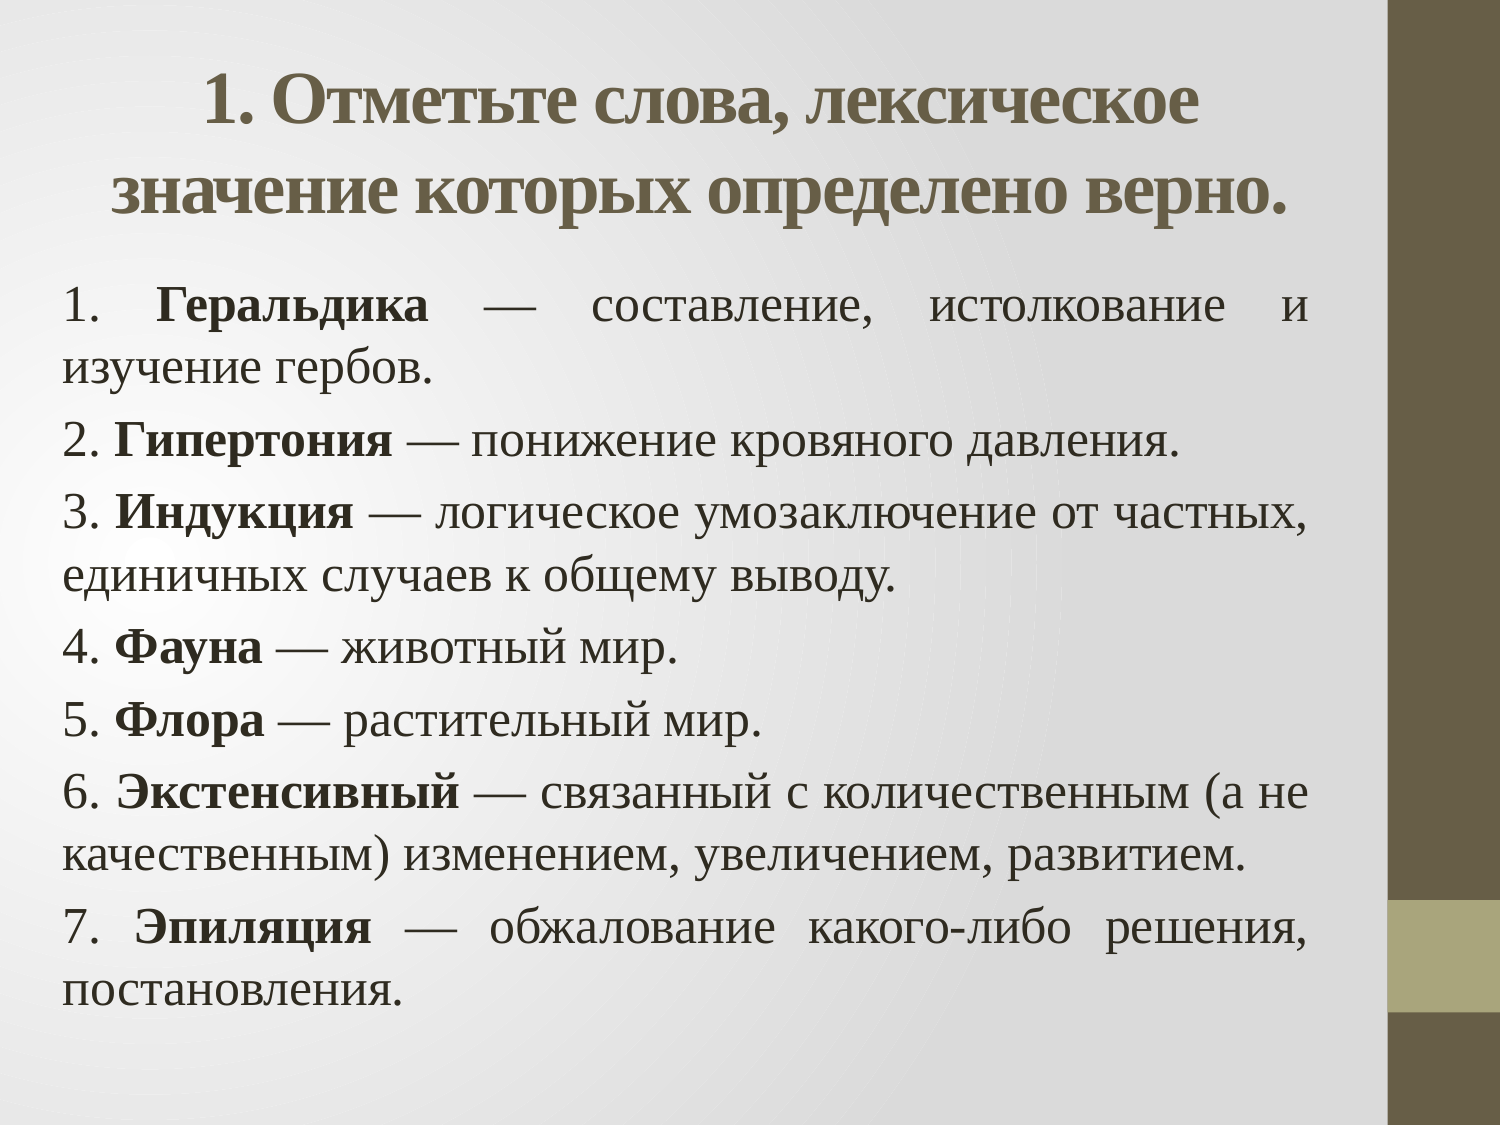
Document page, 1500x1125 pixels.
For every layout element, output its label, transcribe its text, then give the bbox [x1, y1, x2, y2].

title 1. Отметьте слова, лексическое значение которых определено верно. [75, 45, 1325, 233]
list 1. Геральдика — составление, истолкование и изучение гербов. 2. Гипертония — понижение кровяного давления. 3. Индукция — логическое умозаключение от частных, единичных случаев к общему выводу. 4. Фауна — животный мир. 5. Флора — растительный мир. 6. Экстенсивный — связанный с количественным (а не качественным) изменением, увеличением, развитием. 7. Эпиляция — обжалование какого-либо решения, постановления. [29, 262, 1325, 1050]
